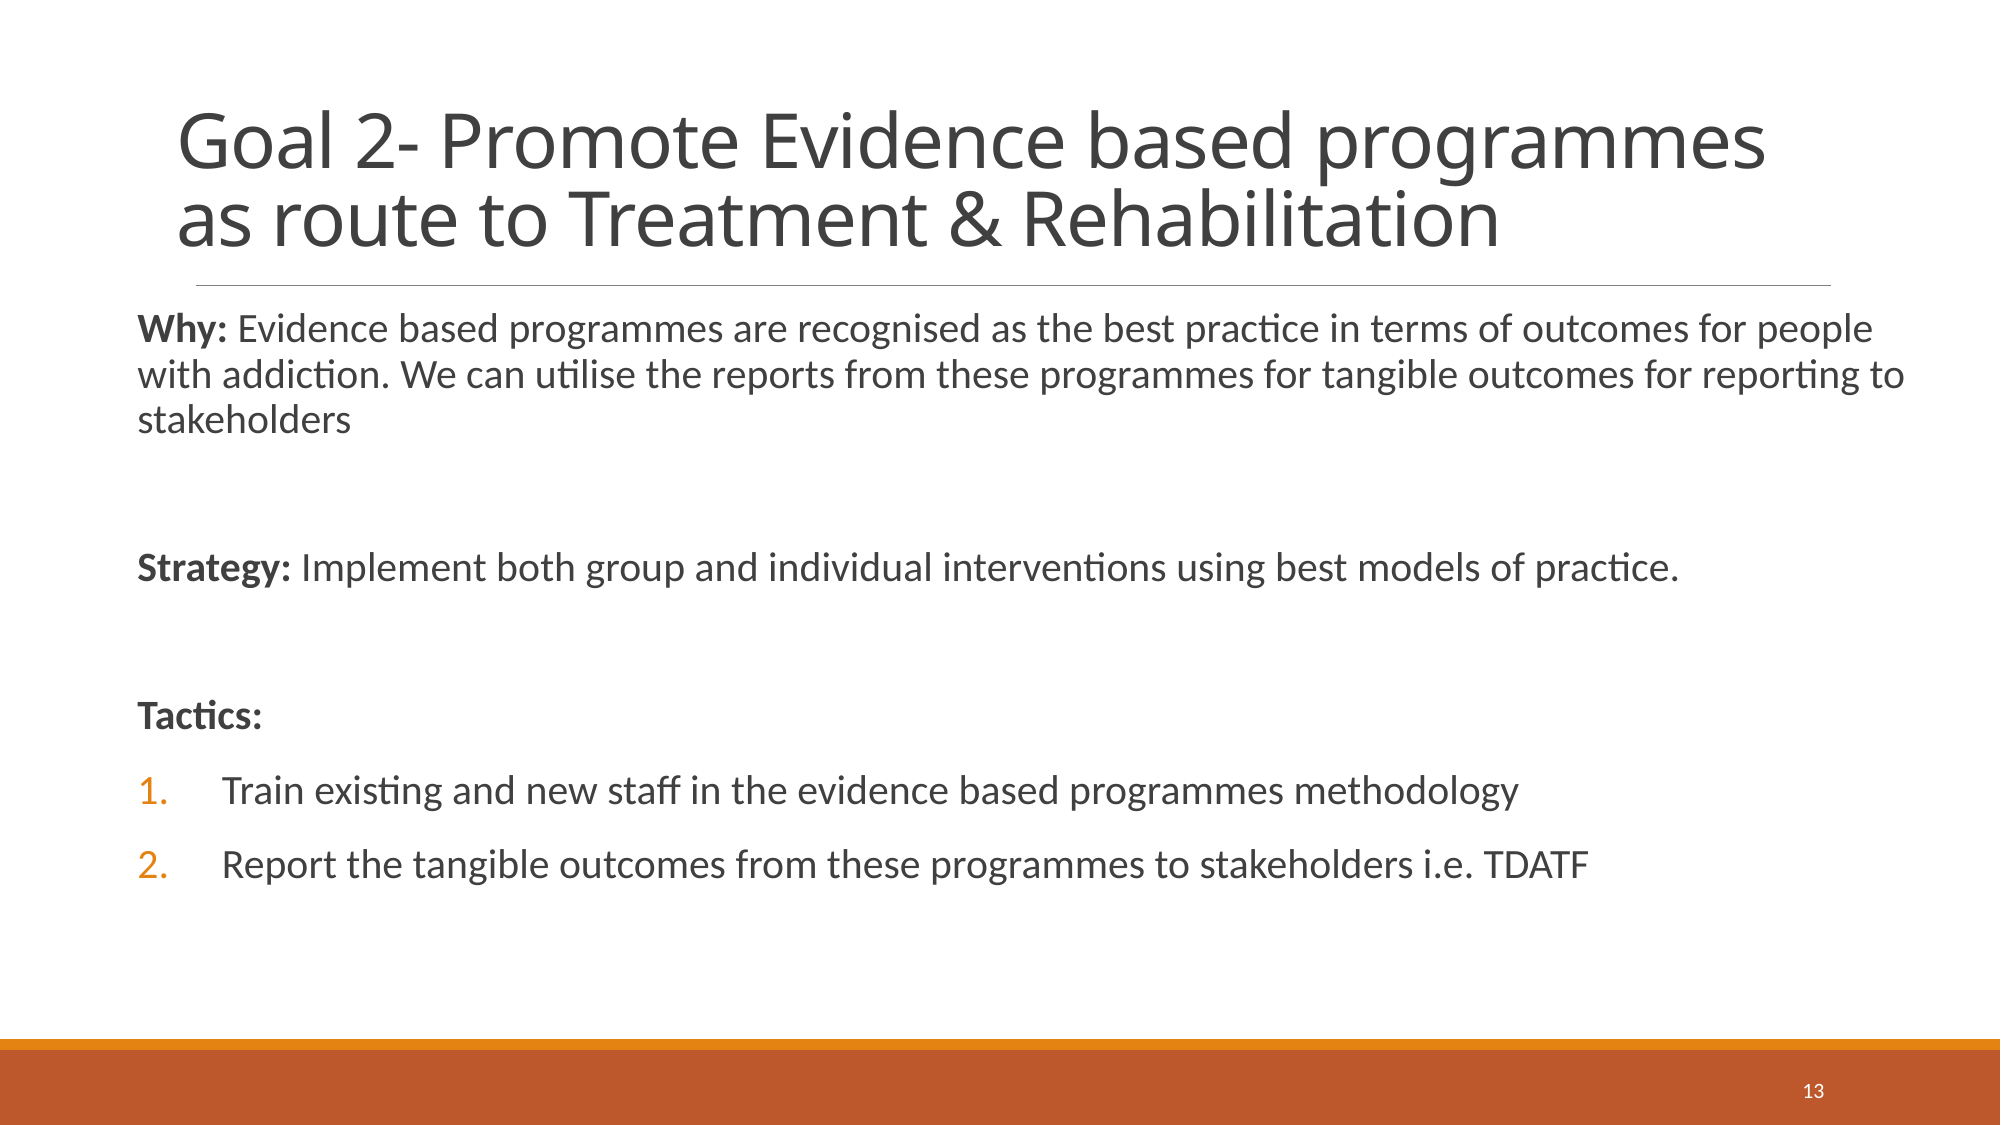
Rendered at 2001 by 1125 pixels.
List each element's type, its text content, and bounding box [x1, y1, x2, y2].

title Goal 2- Promote Evidence based programmes as route to Treatment & Rehabilitation [161, 31, 1811, 270]
slide_number 13 [1624, 1059, 1840, 1120]
list Why: Evidence based programmes are recognised as the best practice in terms of outcomes for people with addiction. We can utilise the reports from these programmes for tangible outcomes for reporting to stakeholders Strategy: Implement both group and individual interventions using best models of practice. Tactics: Train existing and new staff in the evidence based programmes methodology Report the tangible outcomes from these programmes to stakeholders i.e. TDATF [137, 299, 1933, 1014]
